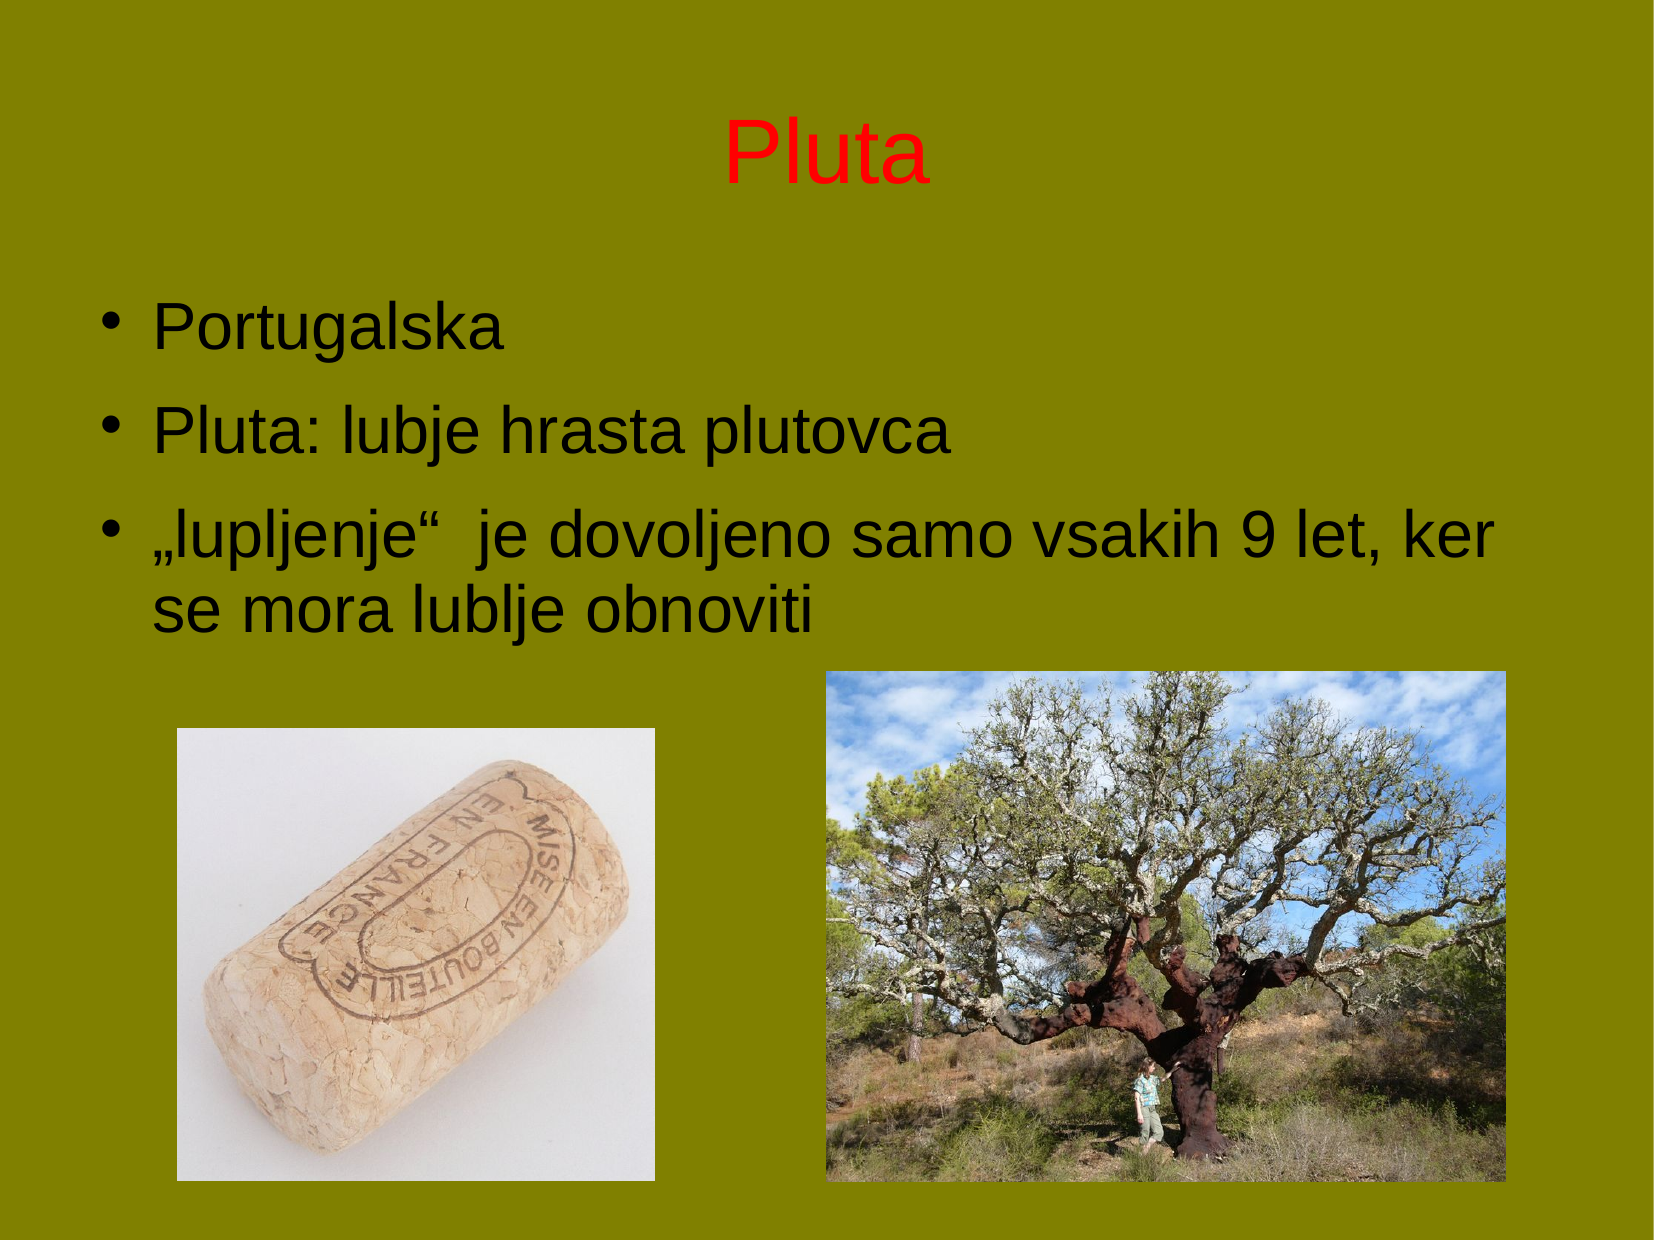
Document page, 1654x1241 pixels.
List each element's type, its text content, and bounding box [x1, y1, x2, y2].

list Portugalska Pluta: lubje hrasta plutovca „lupljenje“ je dovoljeno samo vsakih 9 let, ker se mora lublje obnoviti [82, 290, 1536, 680]
picture [177, 728, 655, 1181]
picture [826, 671, 1506, 1182]
title Pluta [82, 49, 1571, 257]
